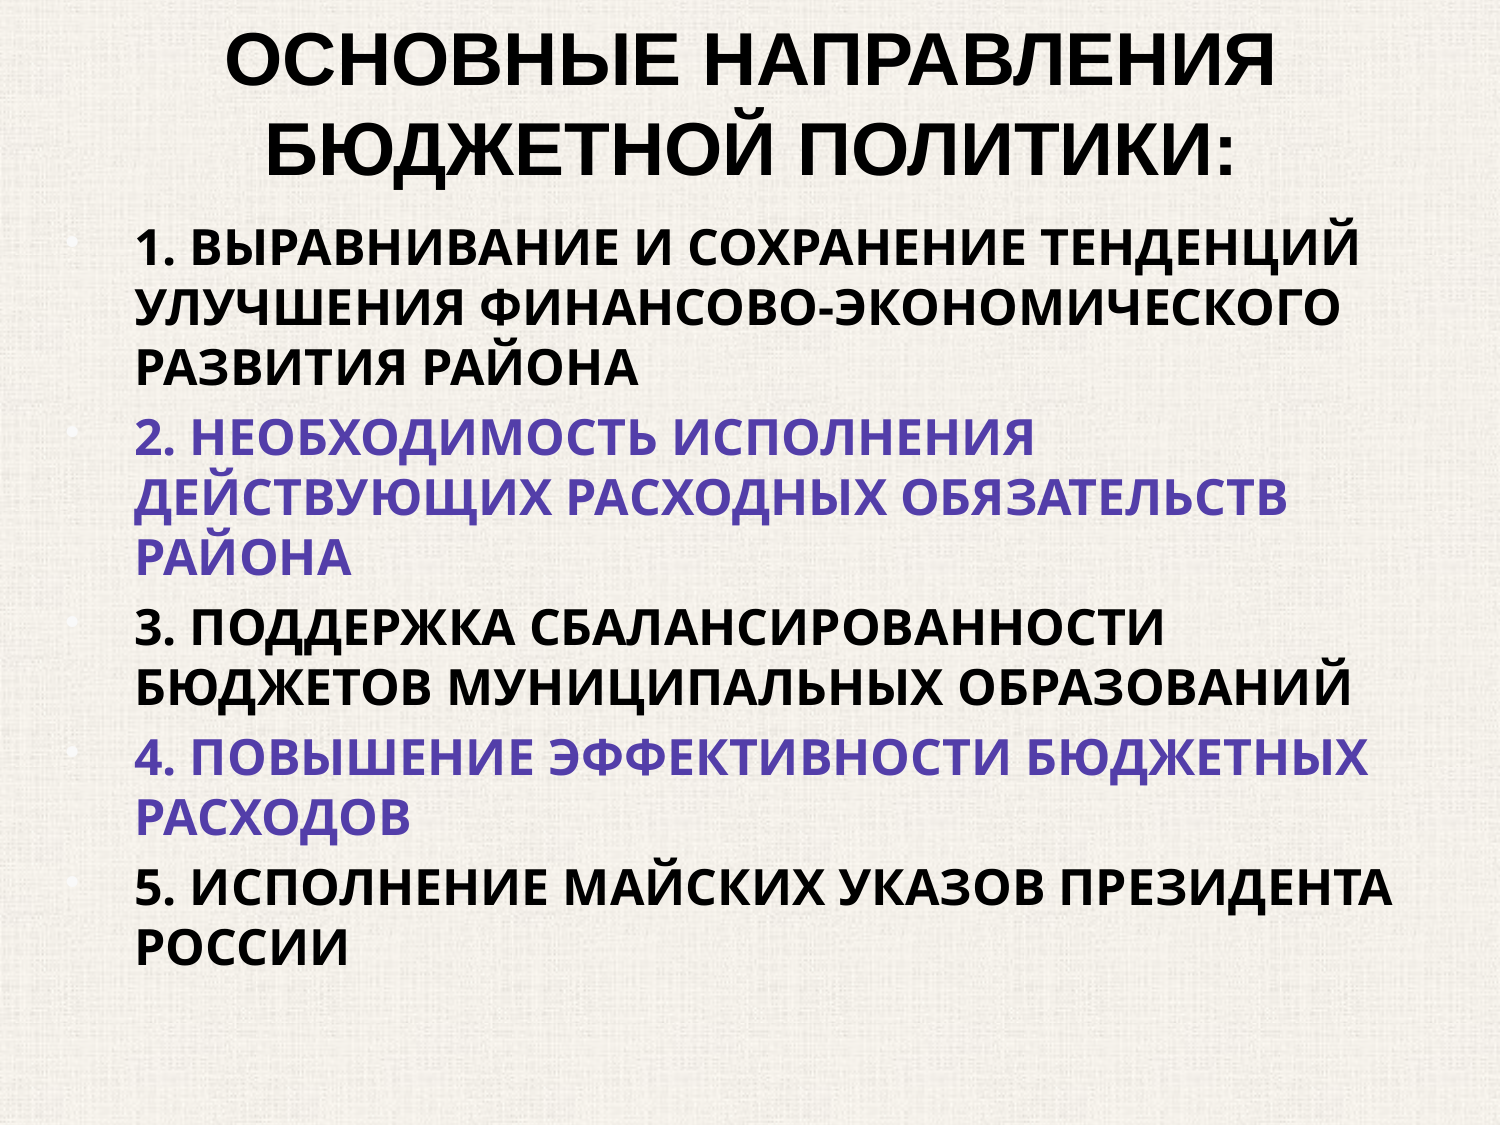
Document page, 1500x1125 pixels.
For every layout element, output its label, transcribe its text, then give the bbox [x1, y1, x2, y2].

title ОСНОВНЫЕ НАПРАВЛЕНИЯ БЮДЖЕТНОЙ ПОЛИТИКИ: [76, 30, 1427, 171]
list 1. ВЫРАВНИВАНИЕ И СОХРАНЕНИЕ ТЕНДЕНЦИЙ УЛУЧШЕНИЯ ФИНАНСОВО-ЭКОНОМИЧЕСКОГО РАЗВИТИЯ РАЙОНА 2. НЕОБХОДИМОСТЬ ИСПОЛНЕНИЯ ДЕЙСТВУЮЩИХ РАСХОДНЫХ ОБЯЗАТЕЛЬСТВ РАЙОНА 3. ПОДДЕРЖКА СБАЛАНСИРОВАННОСТИ БЮДЖЕТОВ МУНИЦИПАЛЬНЫХ ОБРАЗОВАНИЙ 4. ПОВЫШЕНИЕ ЭФФЕКТИВНОСТИ БЮДЖЕТНЫХ РАСХОДОВ 5. ИСПОЛНЕНИЕ МАЙСКИХ УКАЗОВ ПРЕЗИДЕНТА РОССИИ [29, 207, 1459, 1083]
